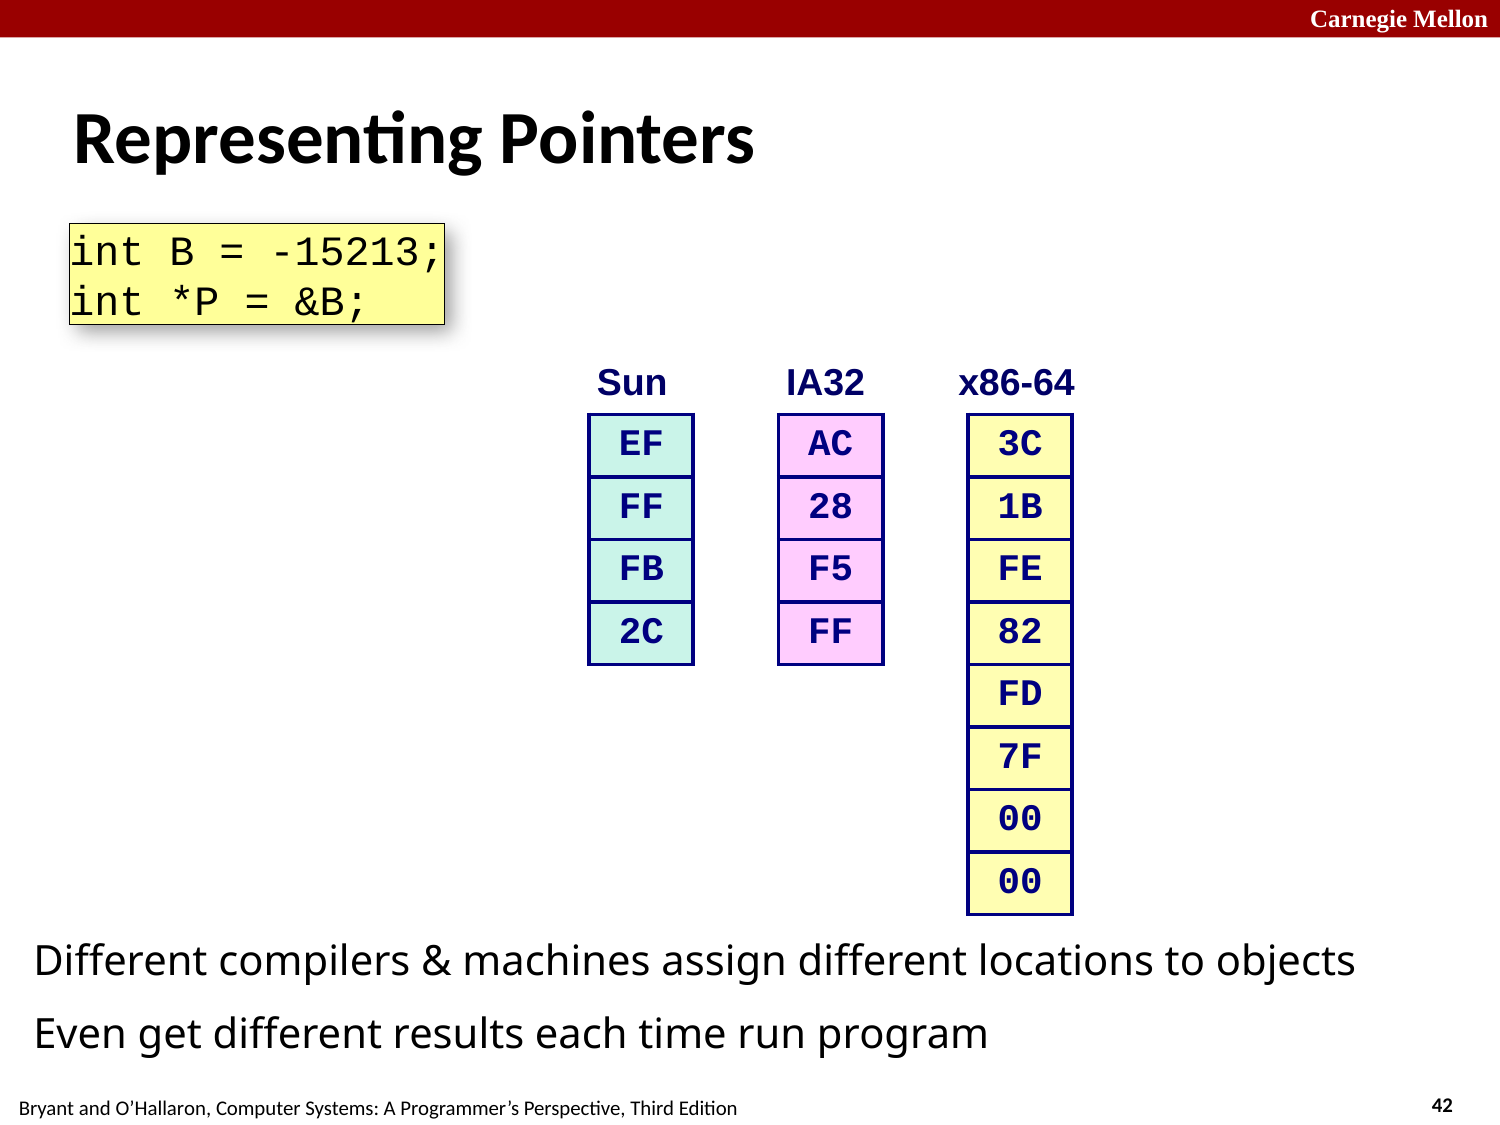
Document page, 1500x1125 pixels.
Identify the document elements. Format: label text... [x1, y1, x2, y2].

table_header EF [591, 416, 691, 475]
text_box Different compilers & machines assign different locations to objects Even get different results each time run program [24, 925, 1475, 1037]
table_cell 1B [970, 479, 1070, 538]
table_cell 2C [591, 604, 691, 663]
table_header 3C [970, 416, 1070, 475]
table_cell FE [970, 541, 1070, 600]
table_header AC [780, 416, 881, 475]
table_cell FD [970, 666, 1070, 725]
table_cell FF [591, 479, 691, 538]
text_box Sun [588, 349, 683, 412]
table_cell 00 [970, 854, 1070, 913]
text_box int B = -15213; int *P = &B; [69, 223, 445, 325]
table_cell 00 [970, 791, 1070, 850]
table_cell F5 [780, 541, 881, 600]
text_box IA32 [777, 349, 880, 412]
table_cell 7F [970, 729, 1070, 788]
text_box x86-64 [950, 349, 1090, 412]
title Representing Pointers [58, 71, 1305, 197]
table_cell FB [591, 541, 691, 600]
table_cell 82 [970, 604, 1070, 663]
table_cell FF [780, 604, 881, 663]
table_cell 28 [780, 479, 881, 538]
